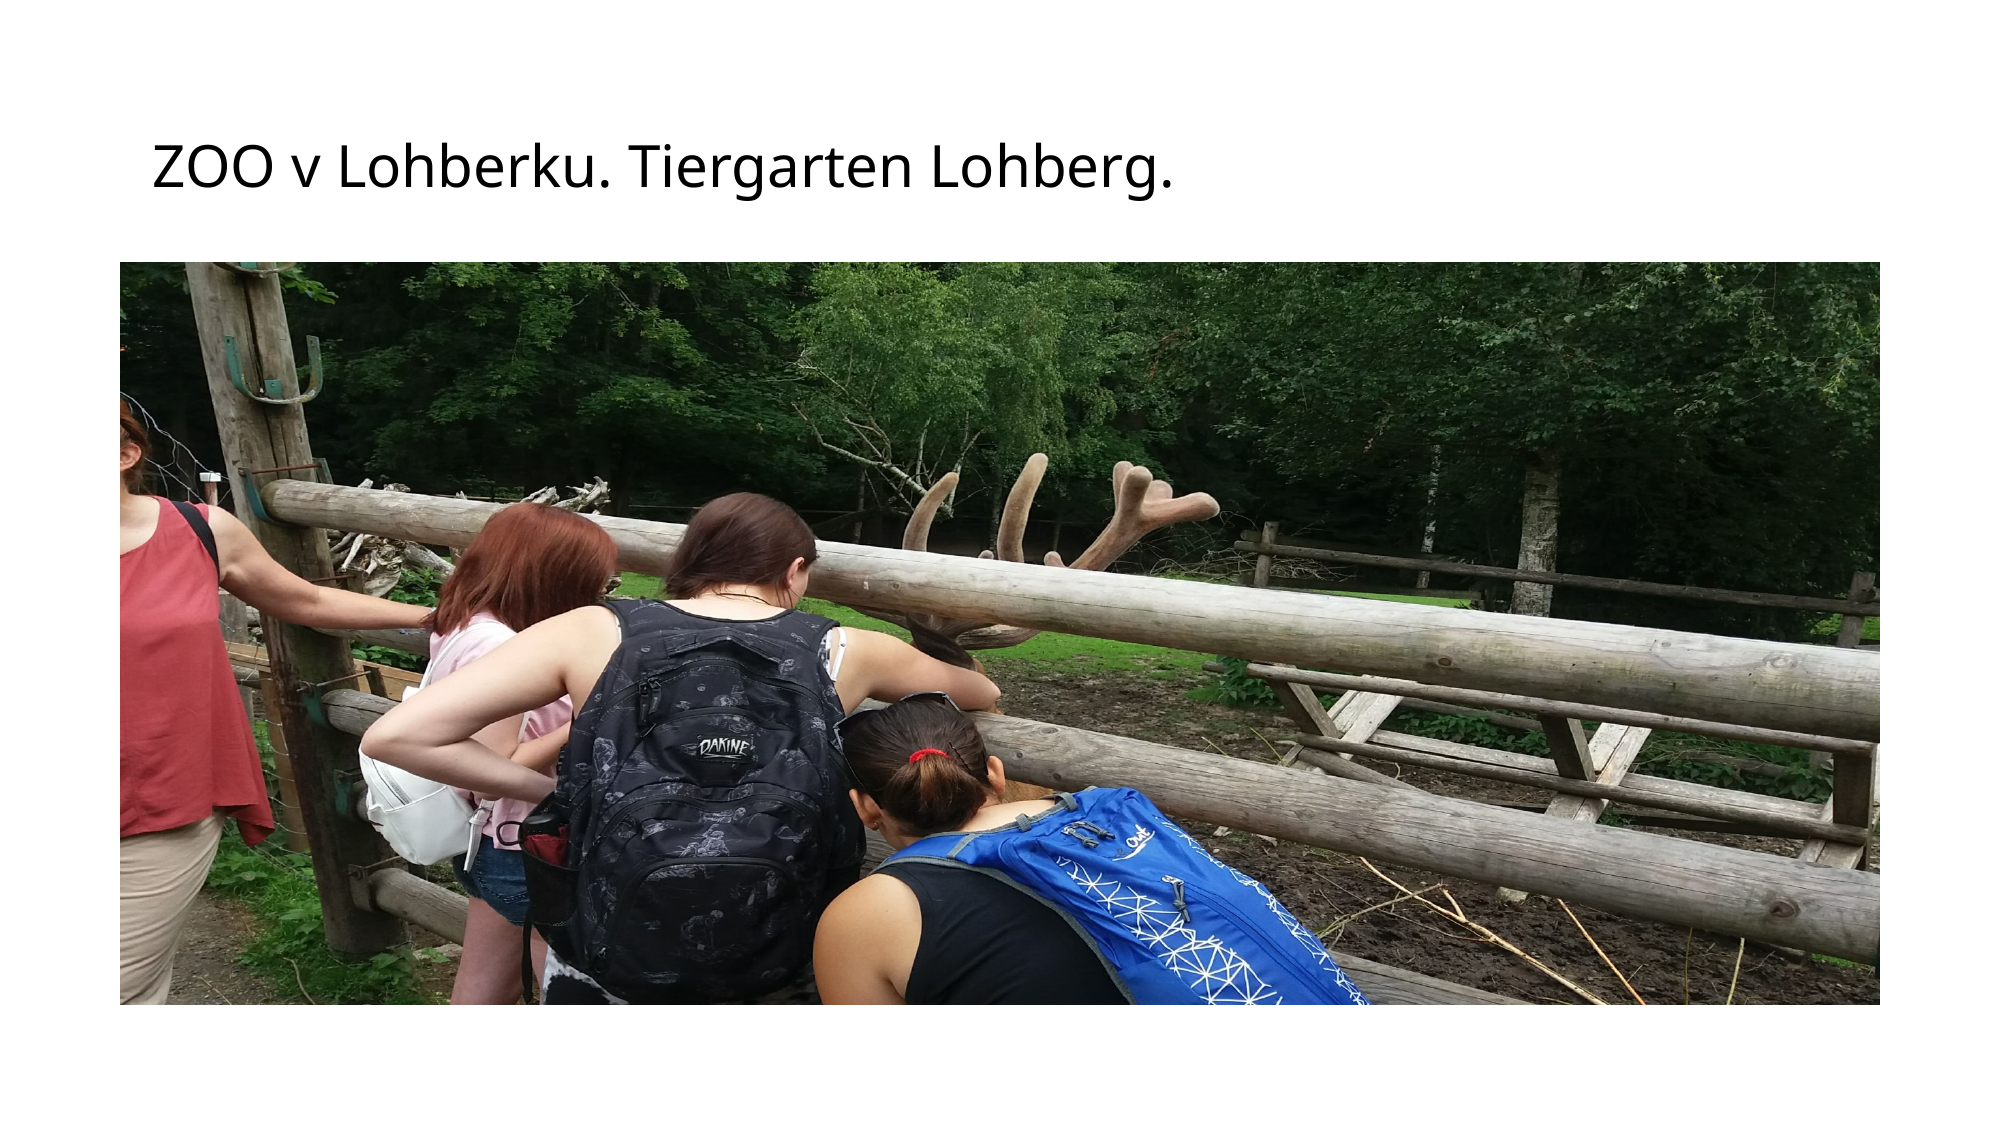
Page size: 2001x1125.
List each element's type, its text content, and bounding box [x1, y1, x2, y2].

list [120, 262, 1880, 1005]
title ZOO v Lohberku. Tiergarten Lohberg. [137, 59, 1863, 262]
